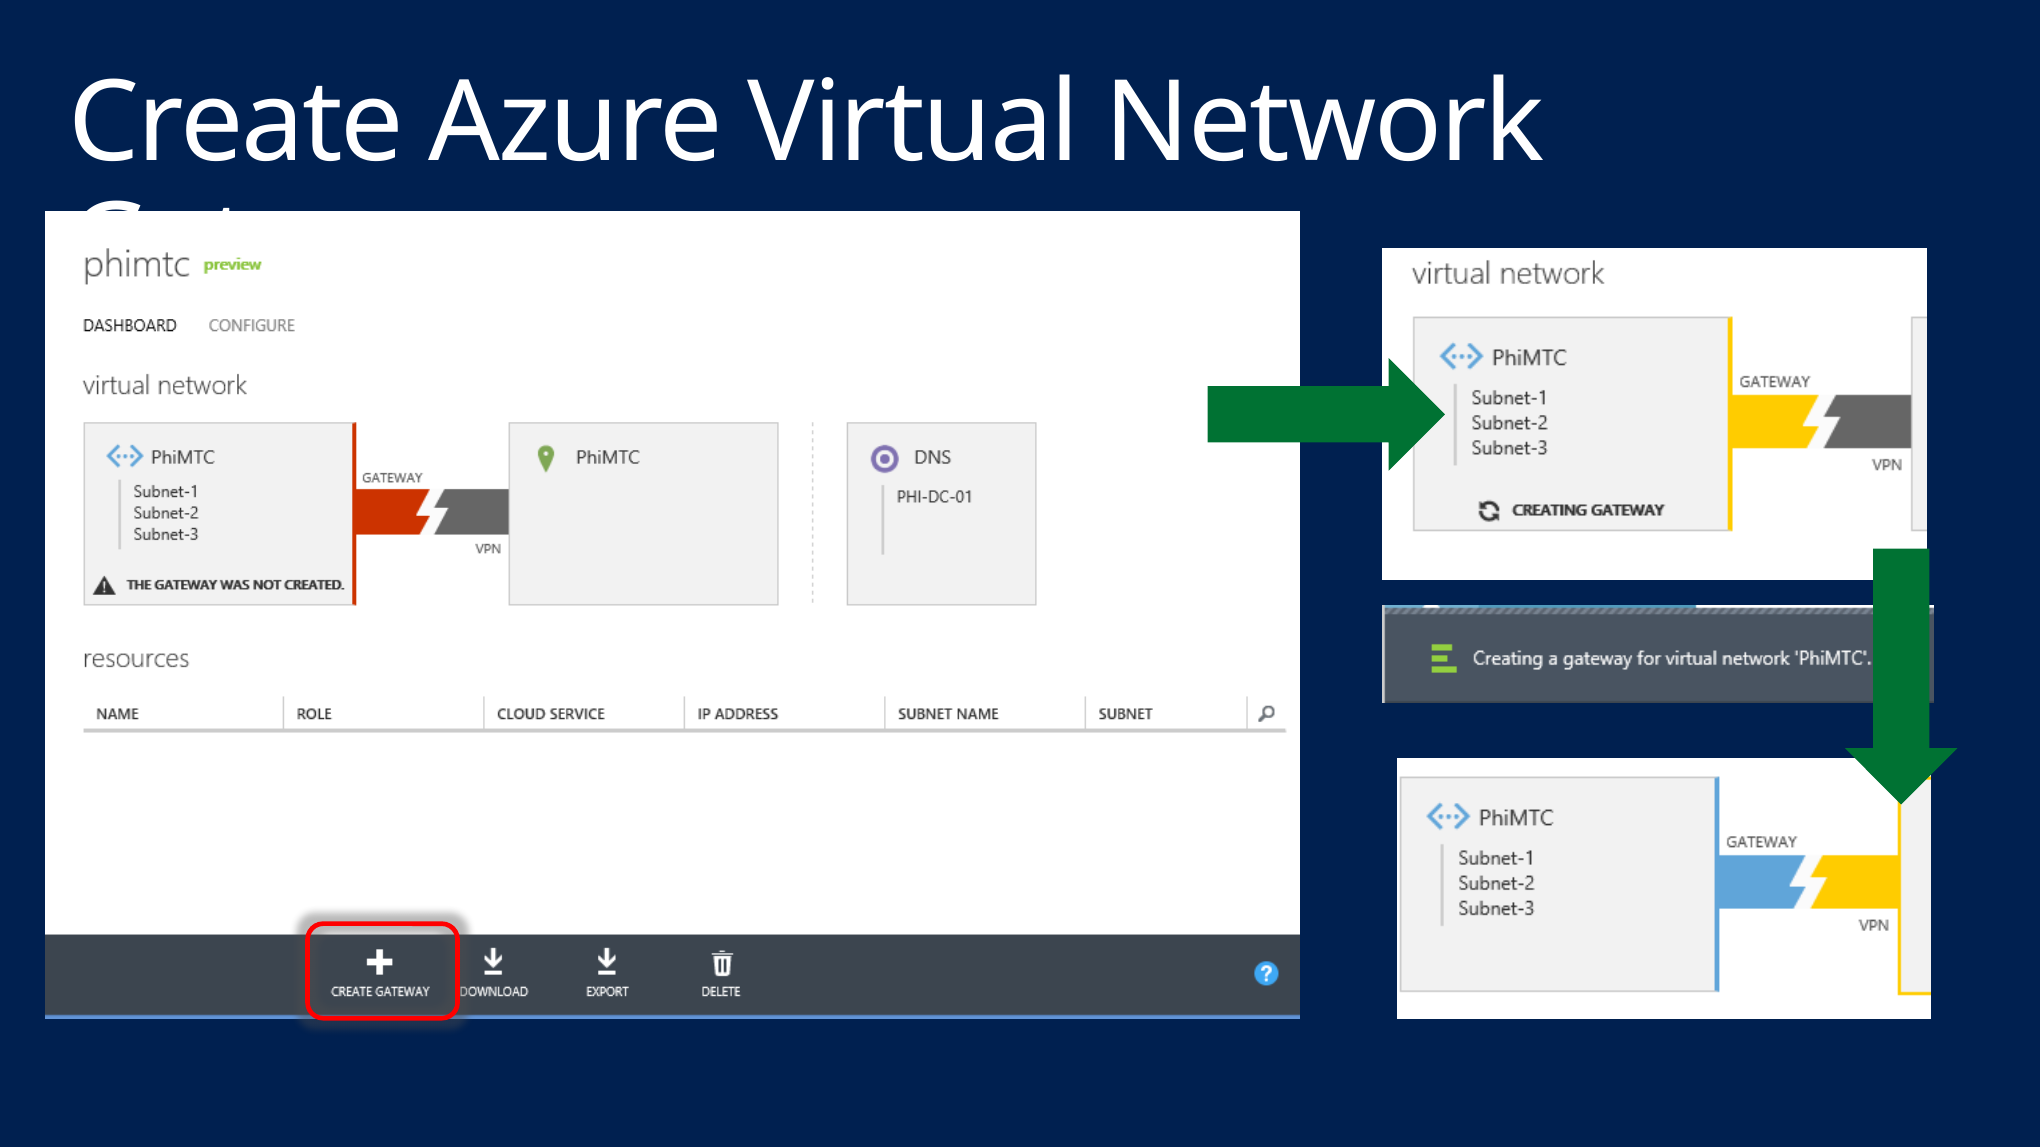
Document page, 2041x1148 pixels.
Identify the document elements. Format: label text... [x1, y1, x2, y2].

picture [44, 210, 1300, 1019]
picture [1382, 605, 1935, 703]
text_box [1300, 385, 1382, 444]
picture [1397, 758, 1931, 1019]
text_box [1872, 547, 1931, 605]
text_box [1844, 703, 1959, 776]
picture [1382, 248, 1927, 581]
title Create Azure Virtual Network Gateway [45, 48, 1996, 200]
